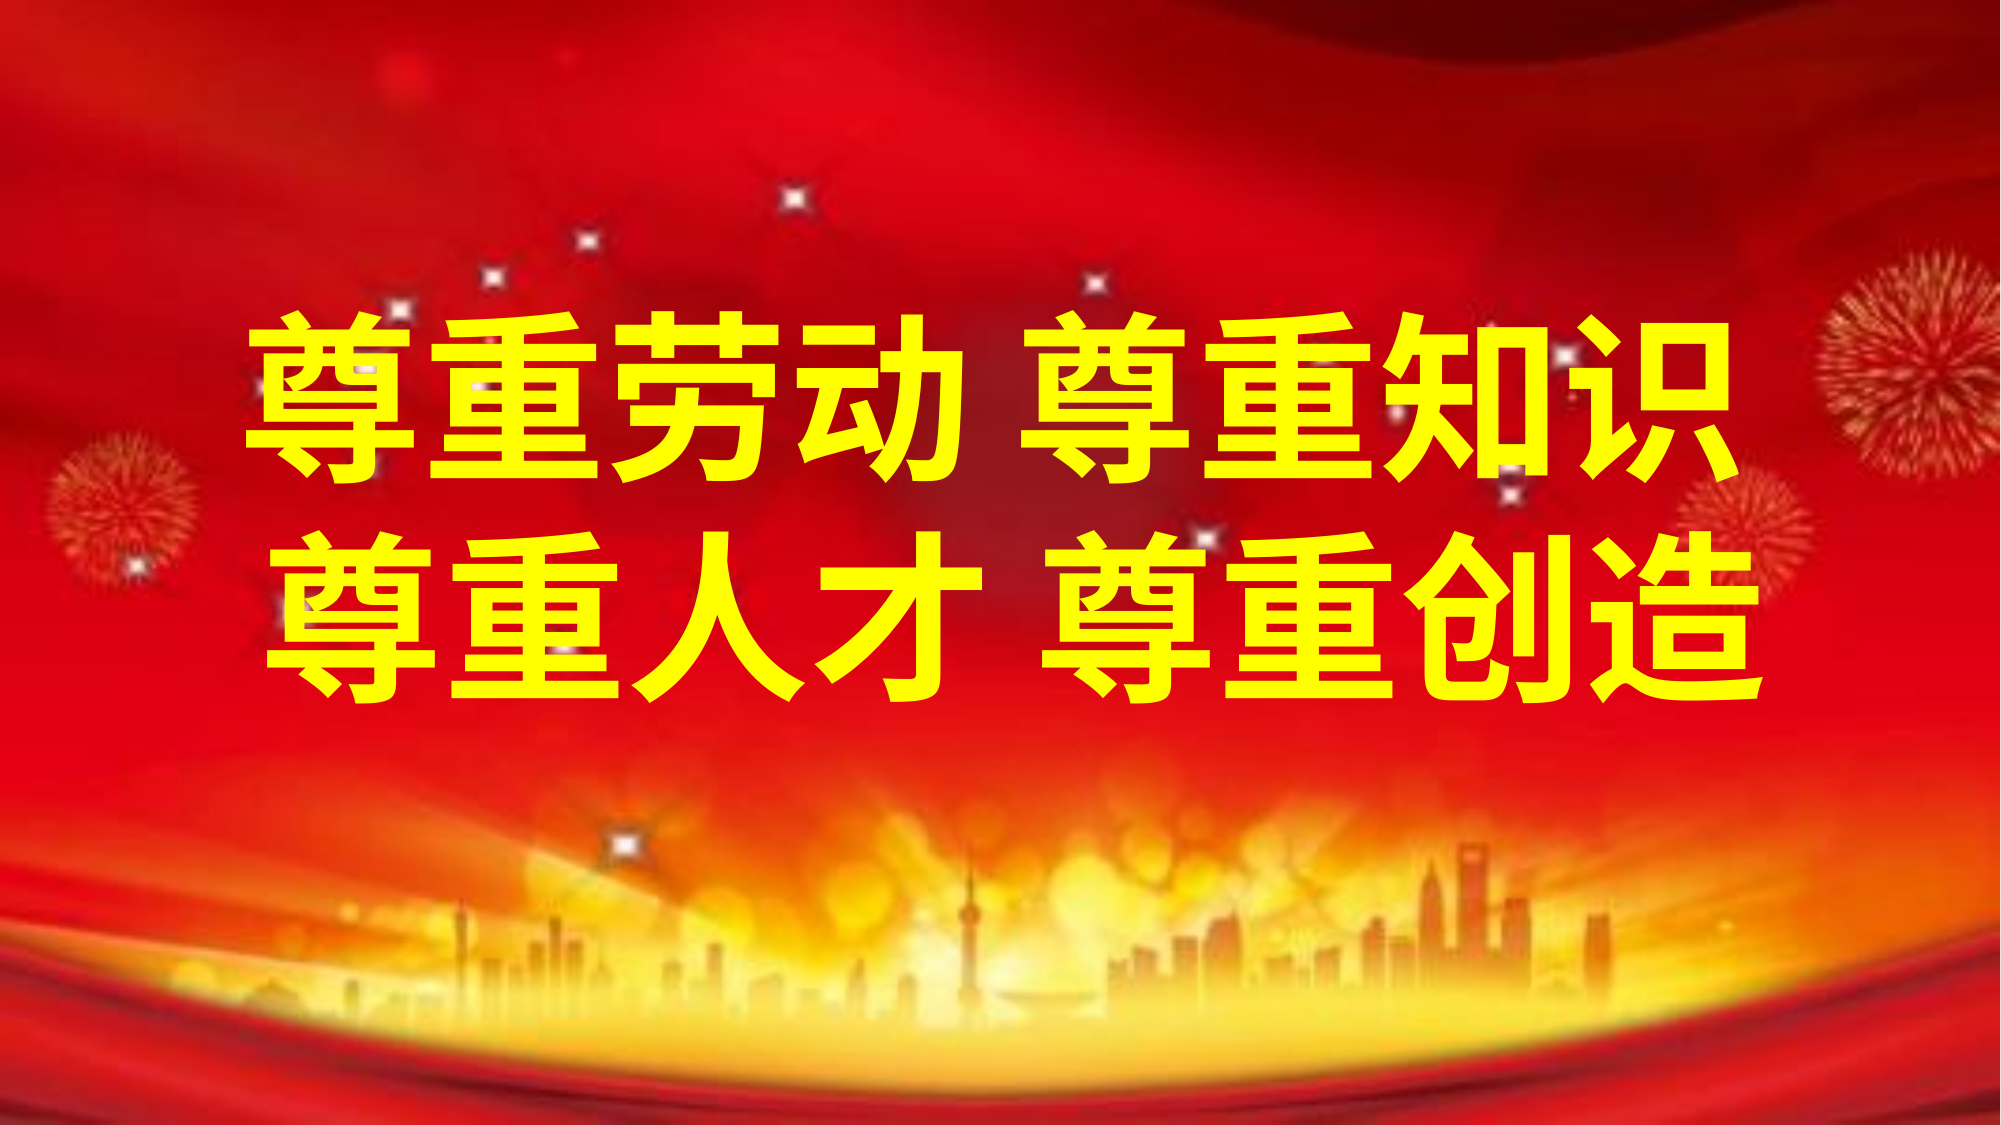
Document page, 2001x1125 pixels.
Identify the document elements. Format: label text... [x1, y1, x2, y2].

text_box 尊重劳动 尊重知识 尊重人才 尊重创造 [99, 276, 1928, 731]
picture [0, 0, 2001, 1125]
